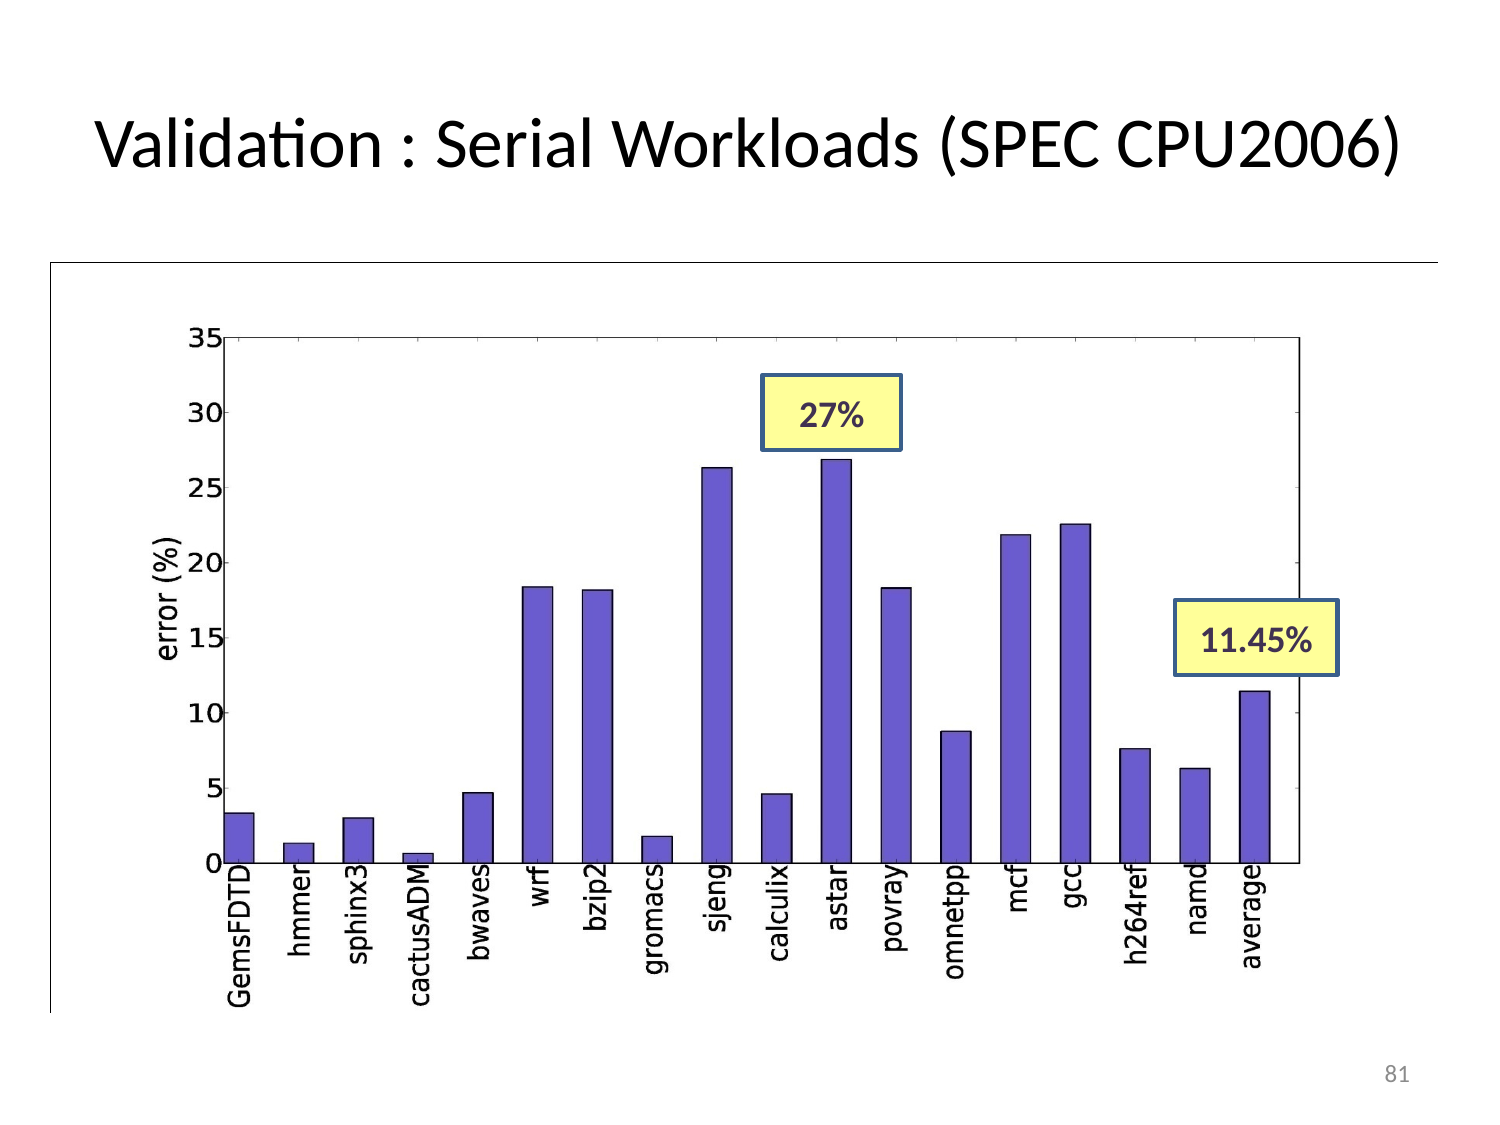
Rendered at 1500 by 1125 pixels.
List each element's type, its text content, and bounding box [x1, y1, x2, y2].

slide_number 81 [1074, 1042, 1425, 1103]
title Validation : Serial Workloads (SPEC CPU2006) [75, 45, 1425, 233]
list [49, 262, 1438, 1013]
